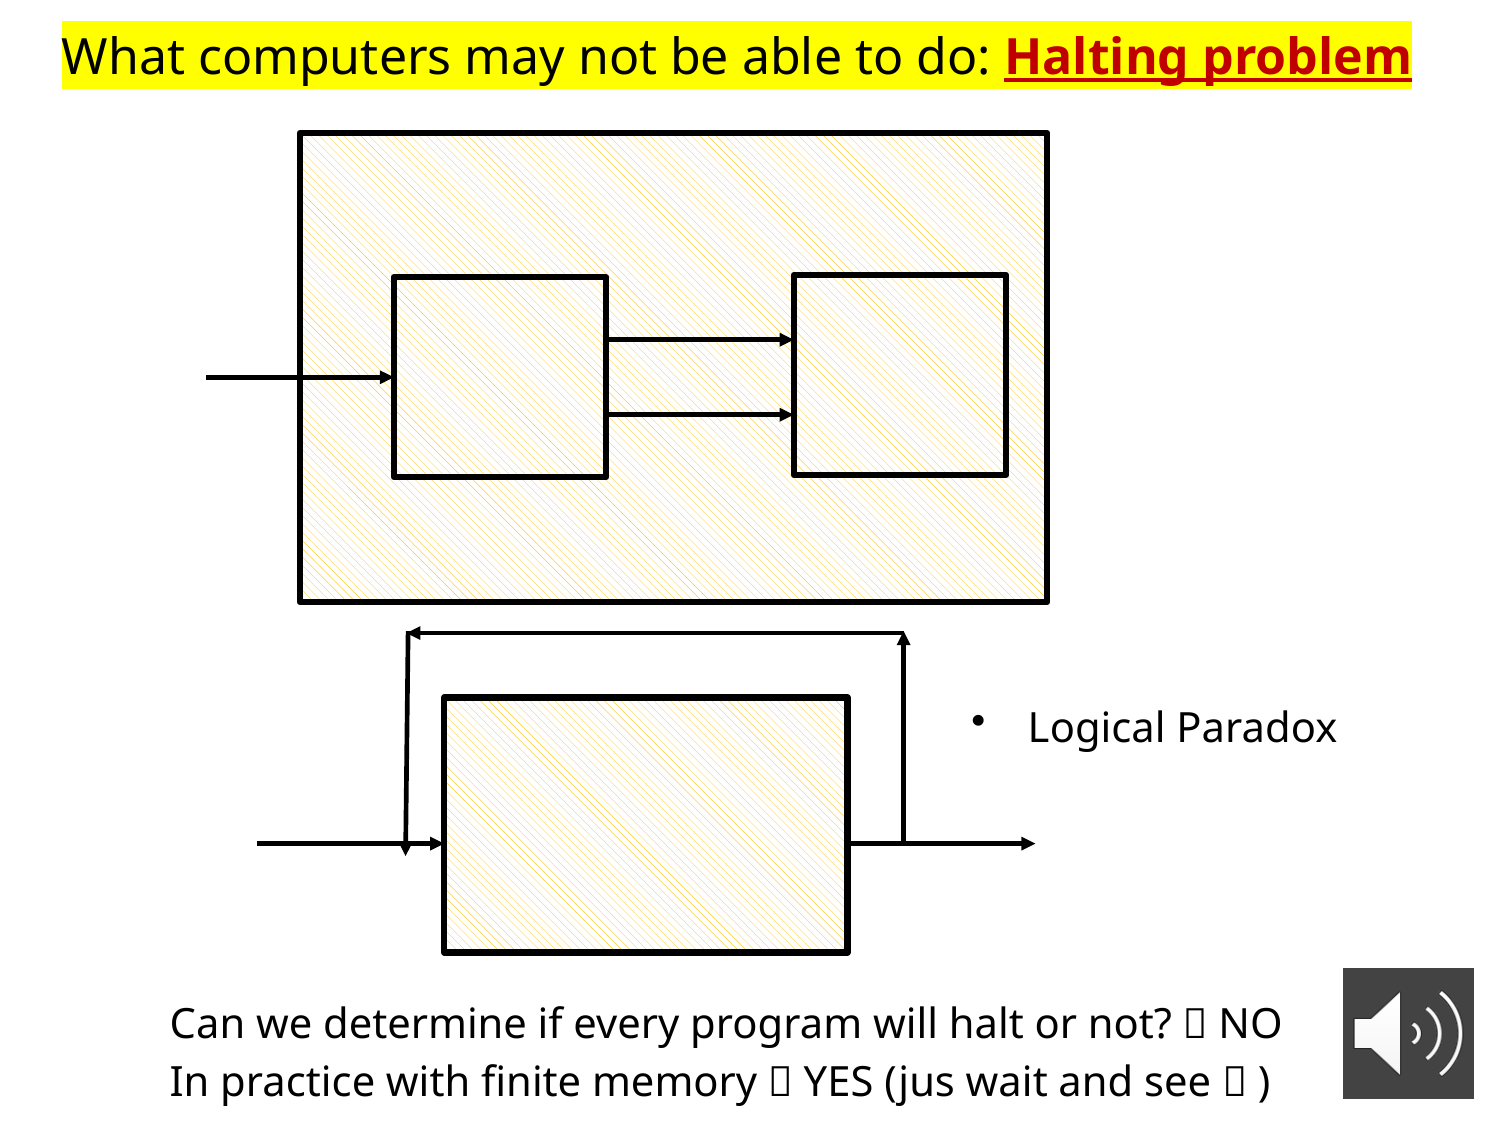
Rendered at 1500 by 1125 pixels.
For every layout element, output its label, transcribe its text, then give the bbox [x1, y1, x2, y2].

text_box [645, 429, 696, 457]
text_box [831, 308, 984, 407]
text_box [299, 383, 1048, 603]
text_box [423, 370, 570, 425]
text_box What computers may not be able to do: Halting problem [47, 17, 1428, 93]
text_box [856, 173, 980, 278]
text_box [1004, 323, 1183, 436]
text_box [761, 171, 844, 234]
text_box [444, 697, 848, 953]
text_box [607, 346, 793, 413]
text_box [793, 274, 1007, 475]
text_box Can we determine if every program will halt or not?  NO In practice with finite memory  YES (jus wait and see  ) [79, 989, 1298, 1113]
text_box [651, 292, 716, 337]
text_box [424, 294, 557, 339]
text_box [393, 277, 607, 478]
text_box [299, 132, 1048, 376]
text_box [405, 630, 409, 857]
text_box Logical Paradox [956, 693, 1353, 758]
picture [1341, 966, 1476, 1101]
